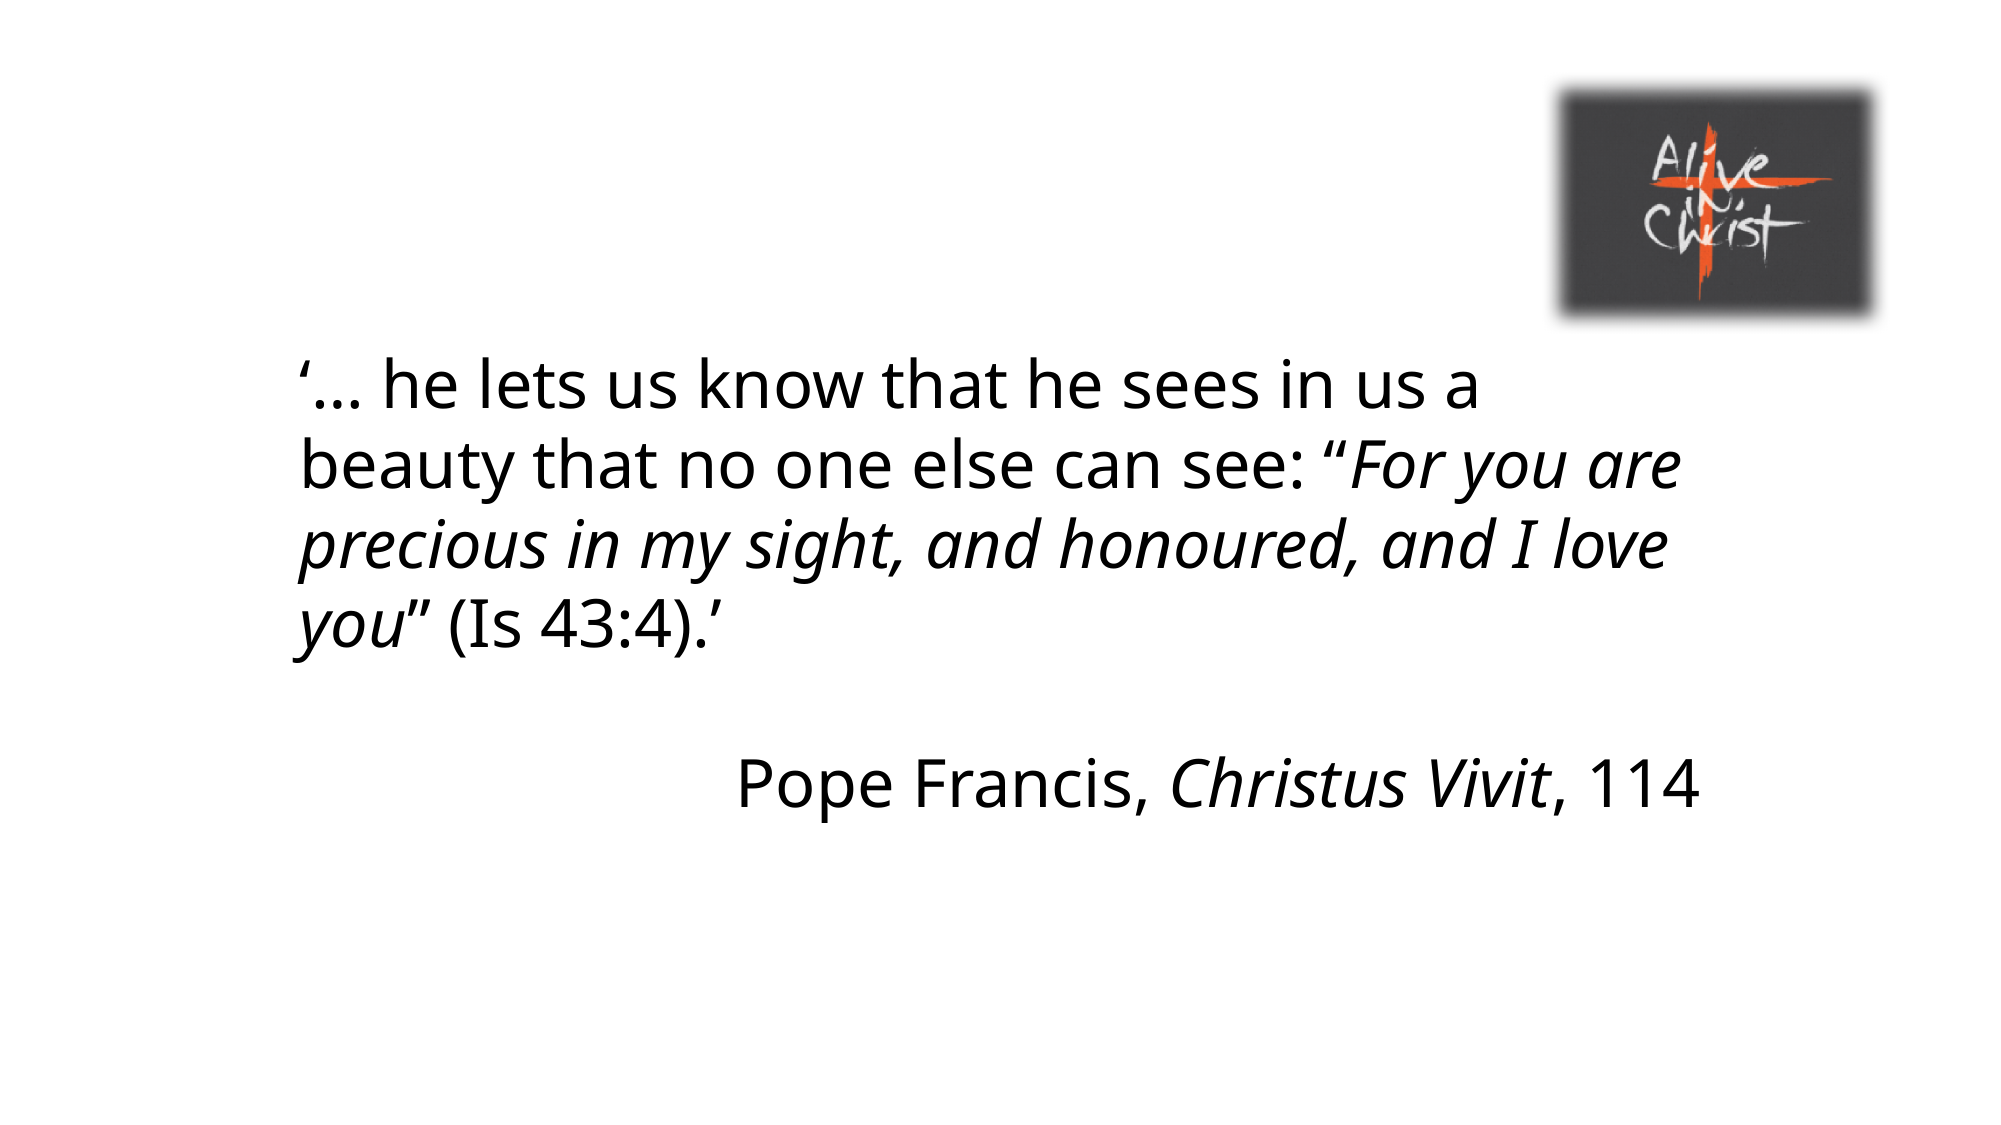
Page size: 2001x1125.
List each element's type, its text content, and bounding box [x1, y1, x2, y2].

text_box ‘… he lets us know that he sees in us a beauty that no one else can see: “For you are precious in my sight, and honoured, and I love you” (Is 43:4).’ Pope Francis, Christus Vivit, 114 [285, 334, 1716, 829]
picture [1541, 72, 1891, 335]
